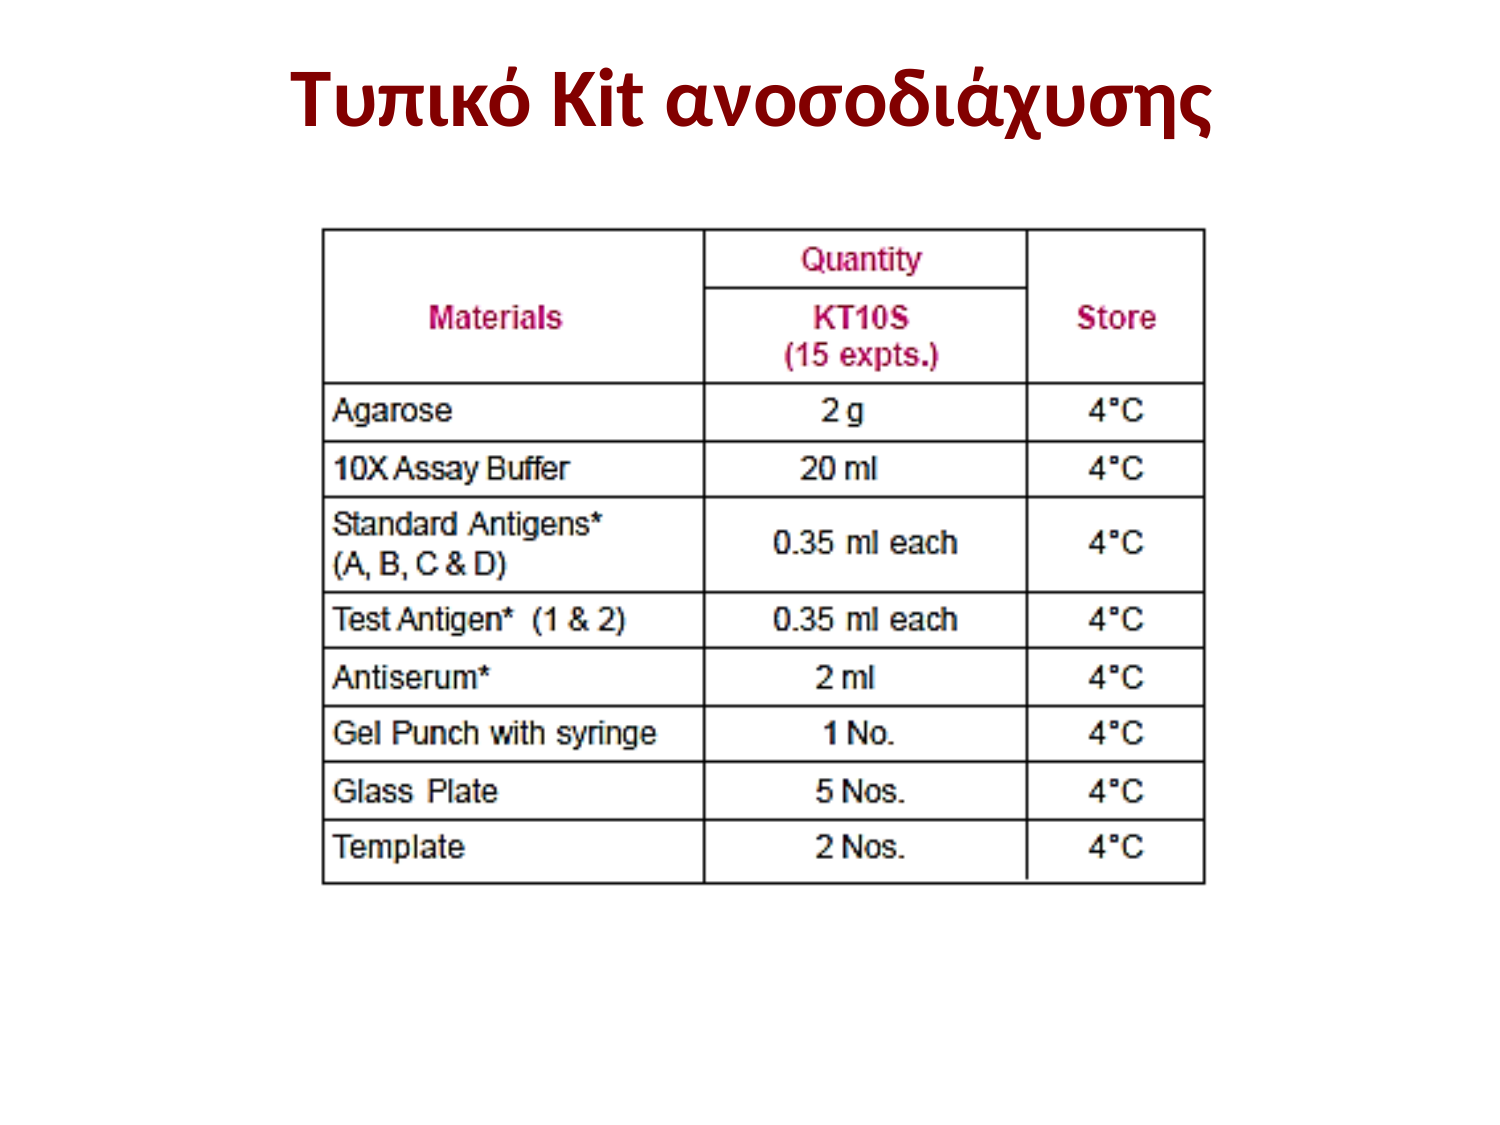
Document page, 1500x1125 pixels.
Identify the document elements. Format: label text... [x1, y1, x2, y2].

title Τυπικό Kit ανοσοδιάχυσης [76, 19, 1427, 169]
picture [283, 207, 1217, 904]
